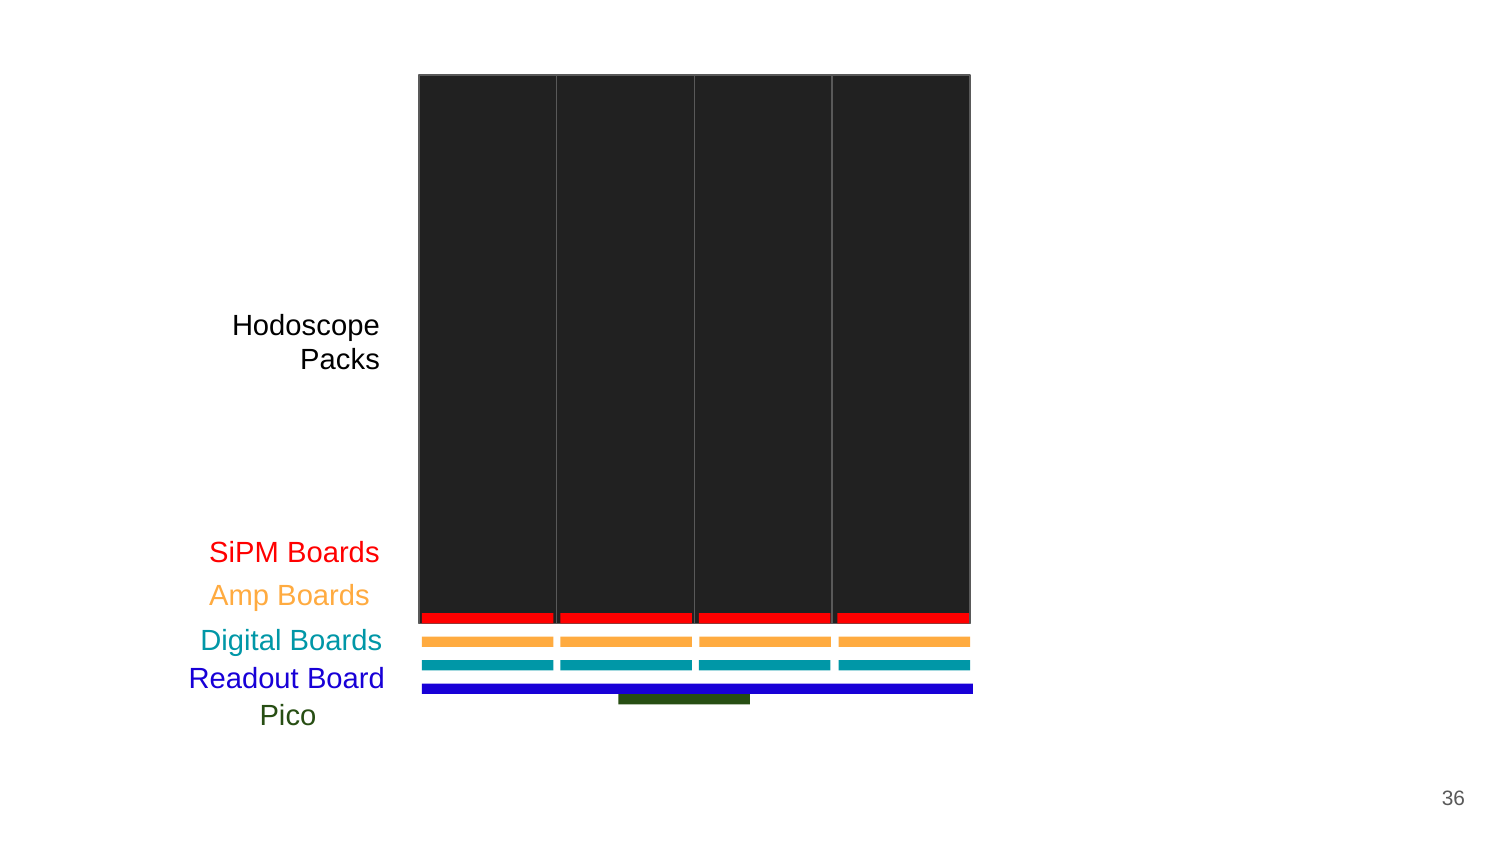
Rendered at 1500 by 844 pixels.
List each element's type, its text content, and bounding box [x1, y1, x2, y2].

text_box Hodoscope Packs [192, 290, 396, 408]
text_box [560, 660, 692, 671]
text_box [618, 694, 750, 705]
text_box Pico [244, 681, 495, 719]
text_box Digital Boards [185, 606, 435, 644]
text_box SiPM Boards [194, 517, 413, 555]
text_box [560, 636, 692, 647]
slide_number ‹#› [1389, 764, 1480, 830]
text_box [424, 660, 554, 671]
text_box [838, 660, 971, 671]
text_box Amp Boards [194, 561, 413, 599]
text_box [424, 636, 554, 647]
text_box [699, 636, 831, 647]
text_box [418, 74, 971, 624]
text_box [698, 660, 831, 671]
text_box [495, 683, 973, 694]
text_box Readout Board [173, 644, 424, 682]
text_box [838, 636, 971, 647]
